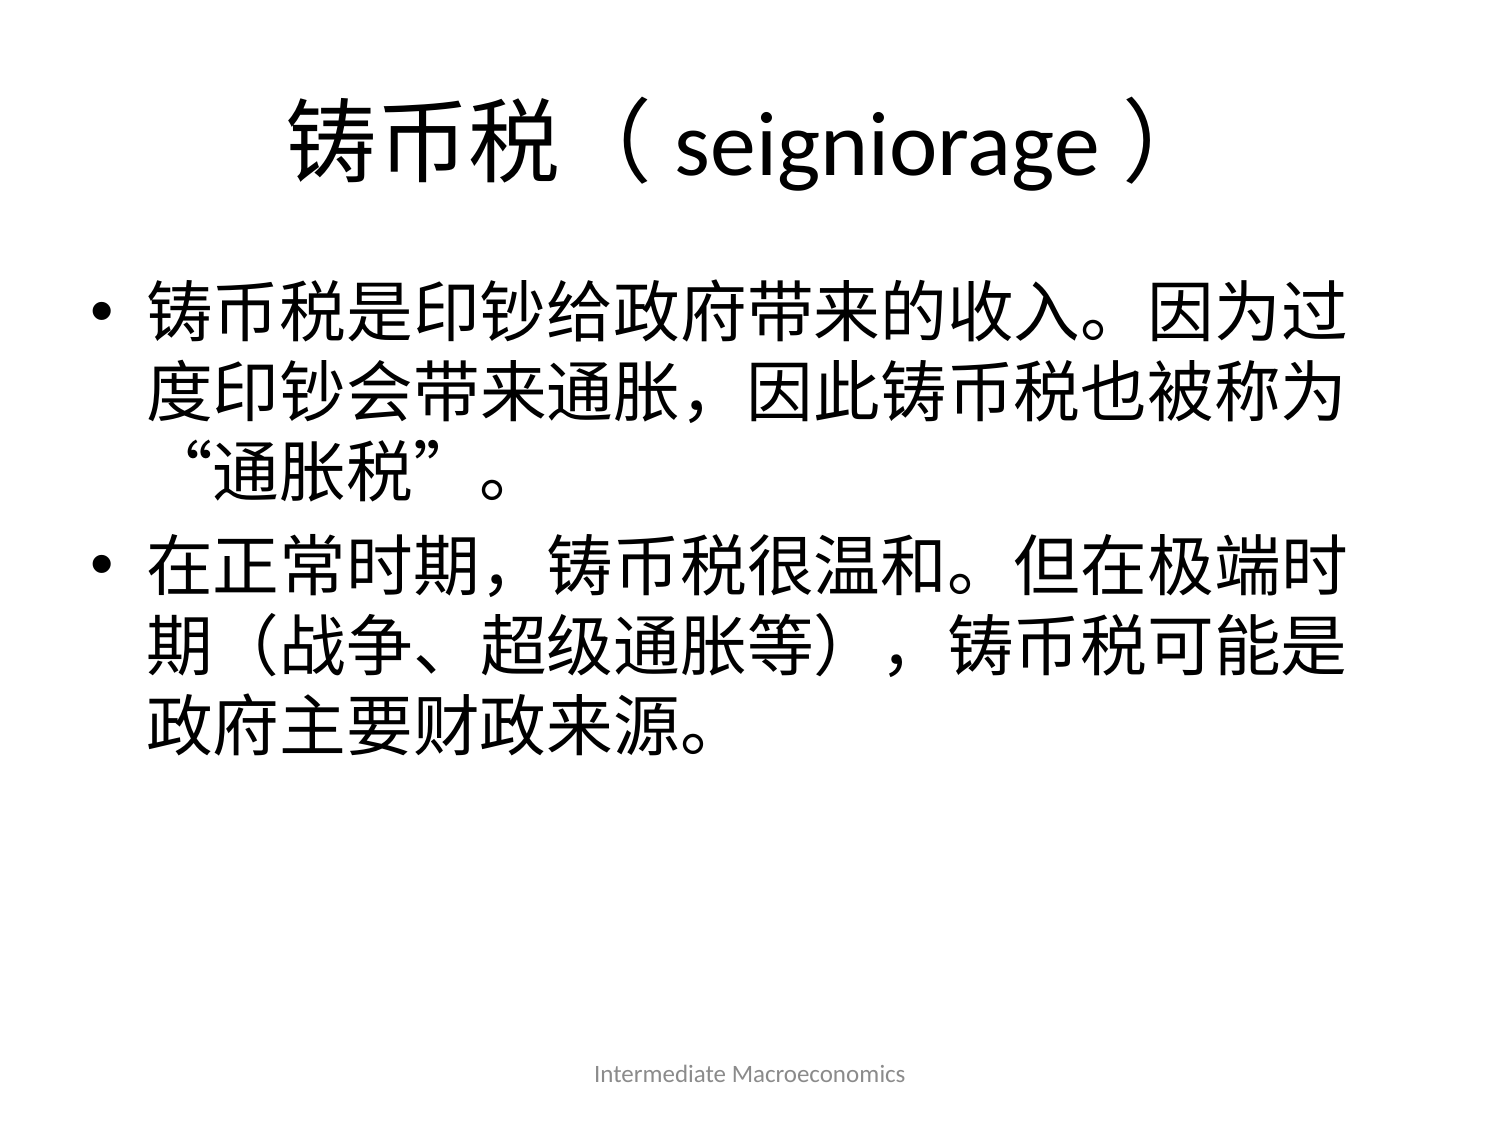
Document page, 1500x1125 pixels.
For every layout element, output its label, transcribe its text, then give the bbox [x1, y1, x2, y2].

footer Intermediate Macroeconomics [512, 1042, 988, 1103]
title 铸币税（seigniorage） [75, 45, 1425, 233]
list 铸币税是印钞给政府带来的收入。因为过度印钞会带来通胀，因此铸币税也被称为“通胀税”。 在正常时期，铸币税很温和。但在极端时期（战争、超级通胀等），铸币税可能是政府主要财政来源。 [75, 262, 1425, 1005]
